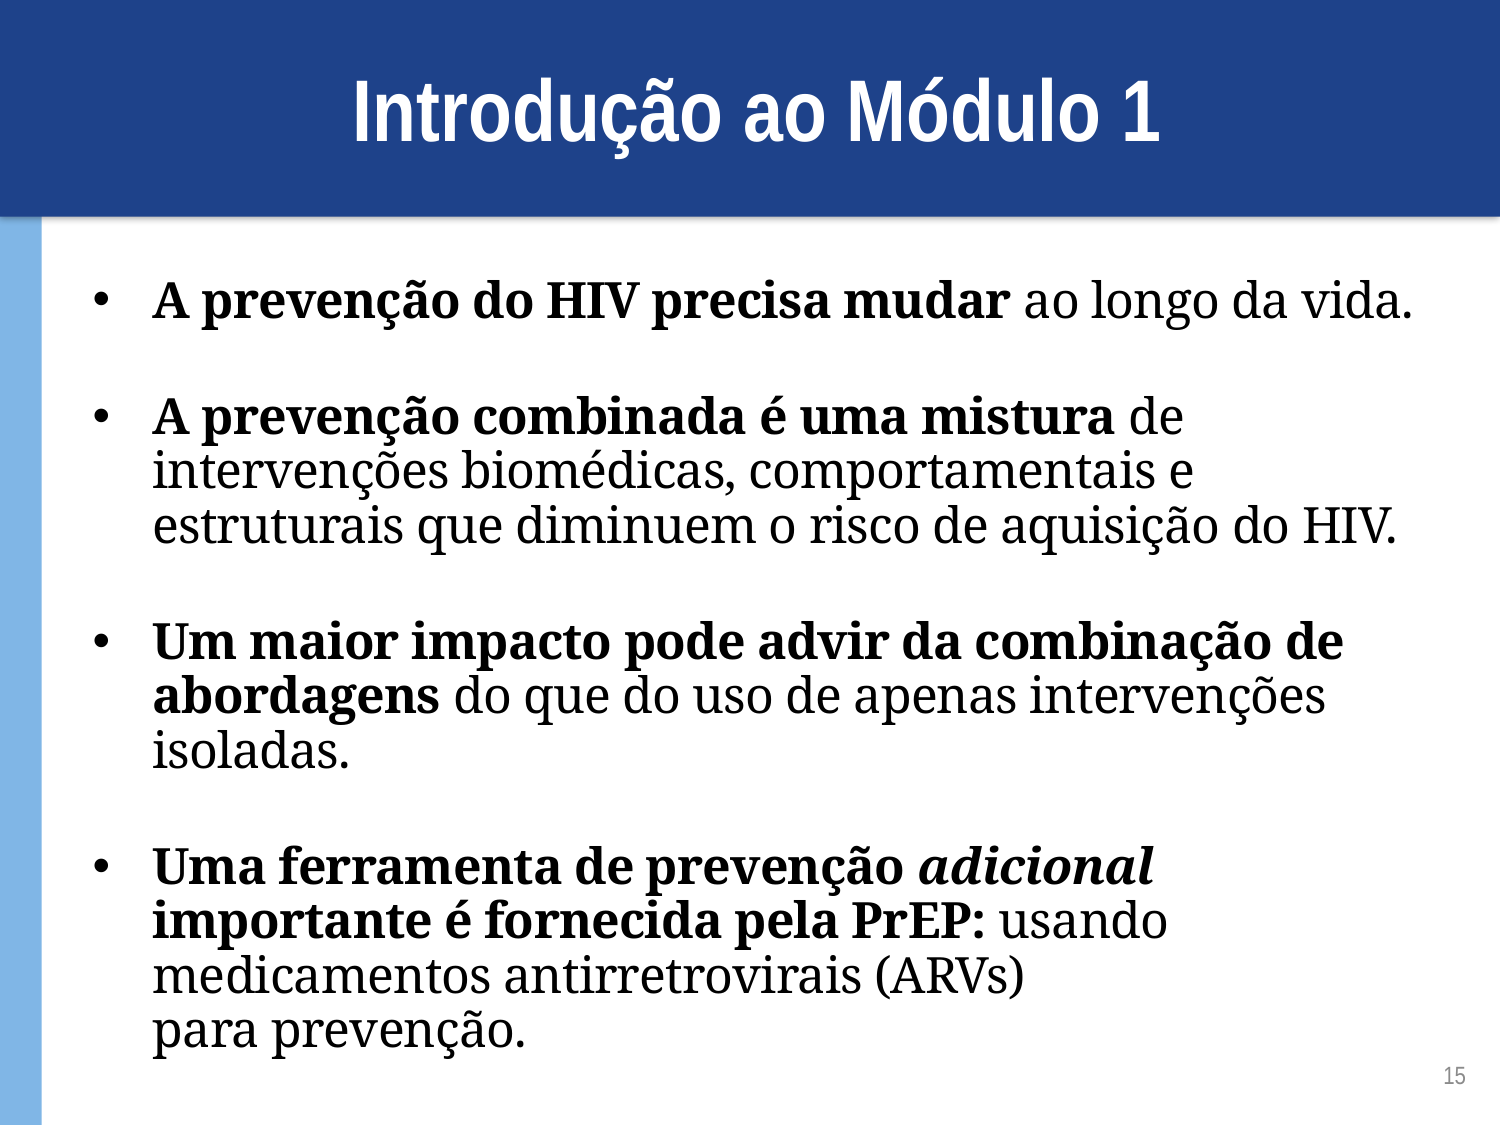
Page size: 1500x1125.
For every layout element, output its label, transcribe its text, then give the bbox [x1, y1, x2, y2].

text_box 15 [1131, 1044, 1482, 1105]
title Introdução ao Módulo 1 [75, 35, 1440, 177]
list A prevenção do HIV precisa mudar ao longo da vida. A prevenção combinada é uma mistura de intervenções biomédicas, comportamentais e estruturais que diminuem o risco de aquisição do HIV. Um maior impacto pode advir da combinação de abordagens do que do uso de apenas intervenções isoladas. Uma ferramenta de prevenção adicional importante é fornecida pela PrEP: usando medicamentos antirretrovirais (ARVs) para prevenção. [77, 266, 1458, 1069]
